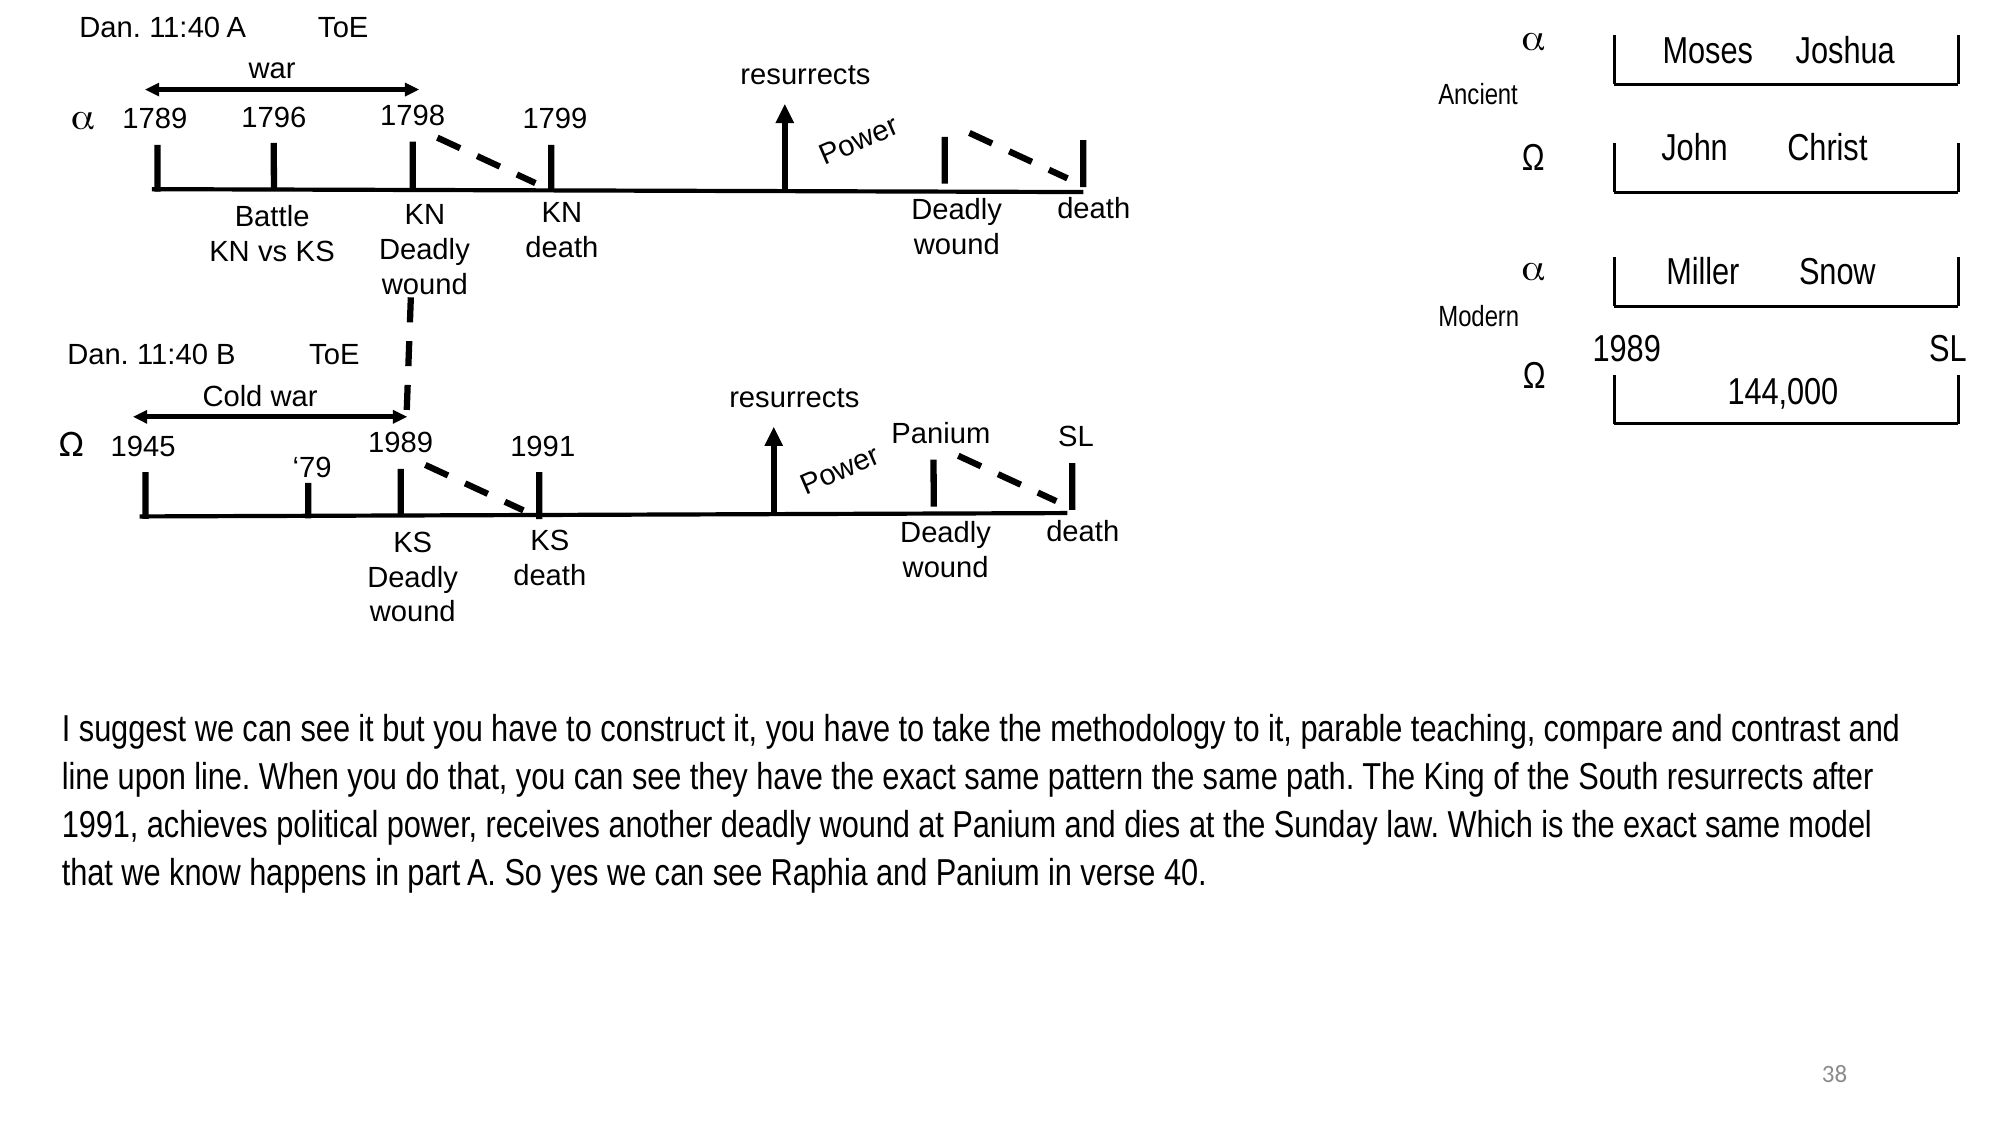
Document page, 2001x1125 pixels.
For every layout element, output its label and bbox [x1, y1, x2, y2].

text_box [56, 2, 1170, 295]
text_box [1614, 19, 1959, 85]
text_box [196, 191, 348, 297]
text_box [1614, 115, 1959, 193]
text_box [1423, 5, 1578, 118]
text_box [47, 693, 1941, 901]
text_box [1507, 316, 2000, 424]
text_box [44, 329, 1159, 622]
text_box [1506, 125, 1578, 186]
text_box [1614, 239, 1959, 307]
slide_number [1412, 1042, 1863, 1103]
text_box [1423, 235, 1578, 340]
